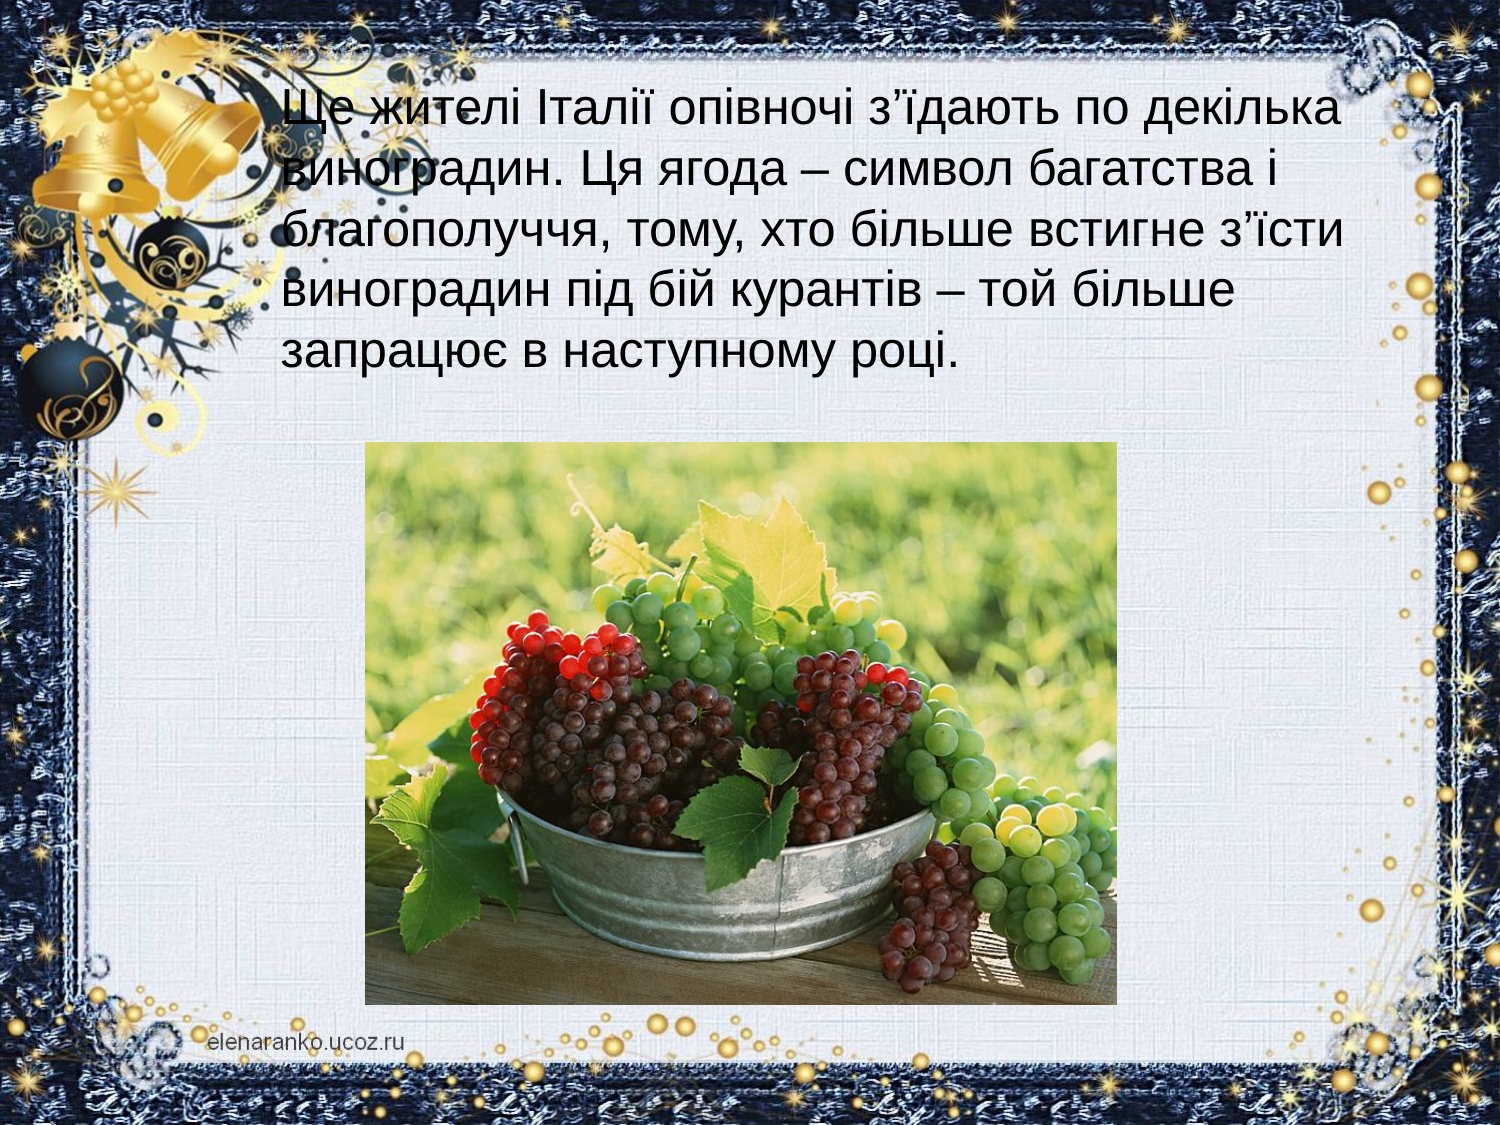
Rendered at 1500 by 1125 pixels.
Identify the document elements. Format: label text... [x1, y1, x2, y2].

title Ще жителі Італії опівночі з’їдають по декілька виноградин. Ця ягода – символ багатства і благополуччя, тому, хто більше встигне з’їсти виноградин під бій курантів – той більше запрацює в наступному році. [265, 66, 1471, 386]
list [365, 441, 1117, 1006]
picture [0, 0, 1500, 1125]
